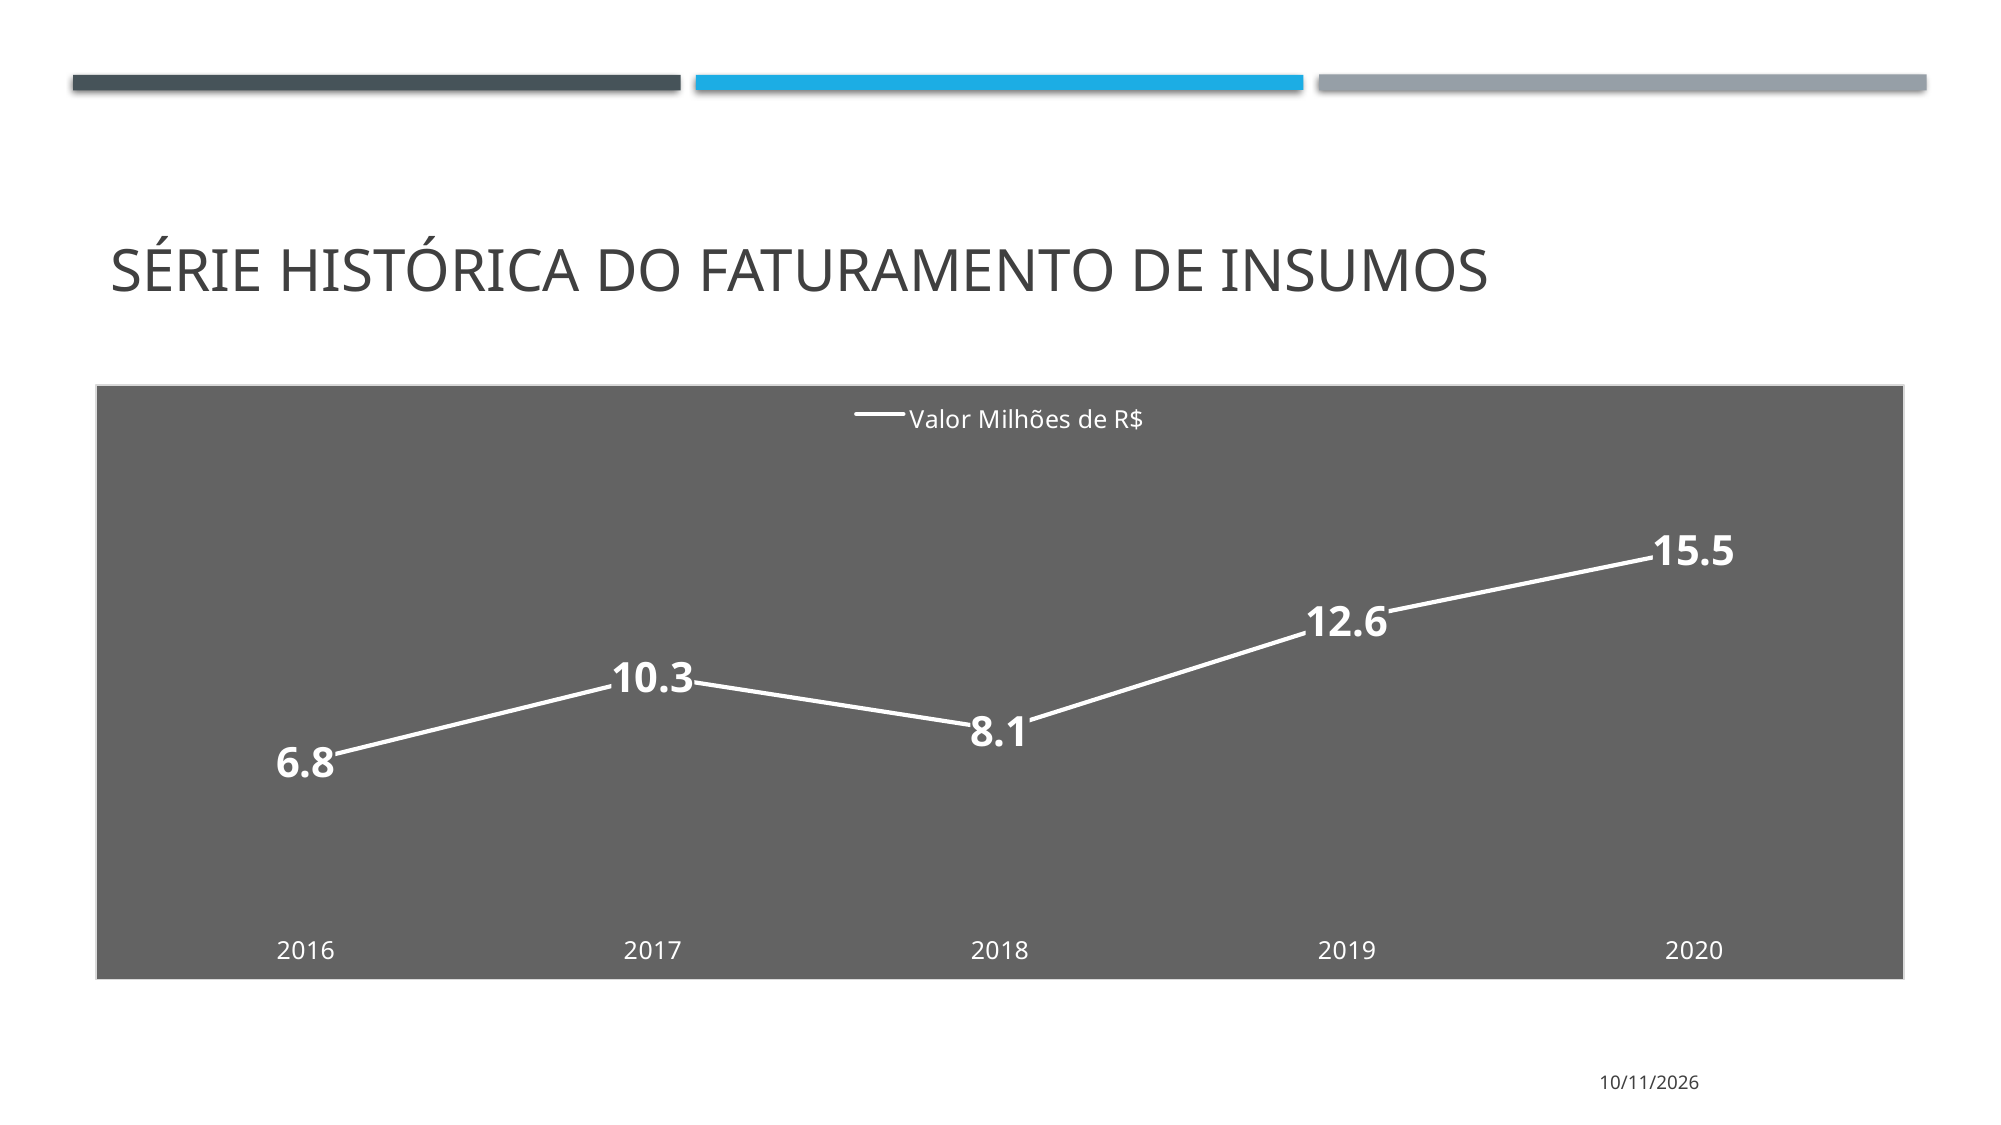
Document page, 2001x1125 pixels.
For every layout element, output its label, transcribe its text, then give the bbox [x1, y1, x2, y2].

title Série Histórica do Faturamento de Insumos [95, 115, 1905, 311]
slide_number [1247, 1053, 1715, 1114]
chart [94, 383, 1906, 981]
